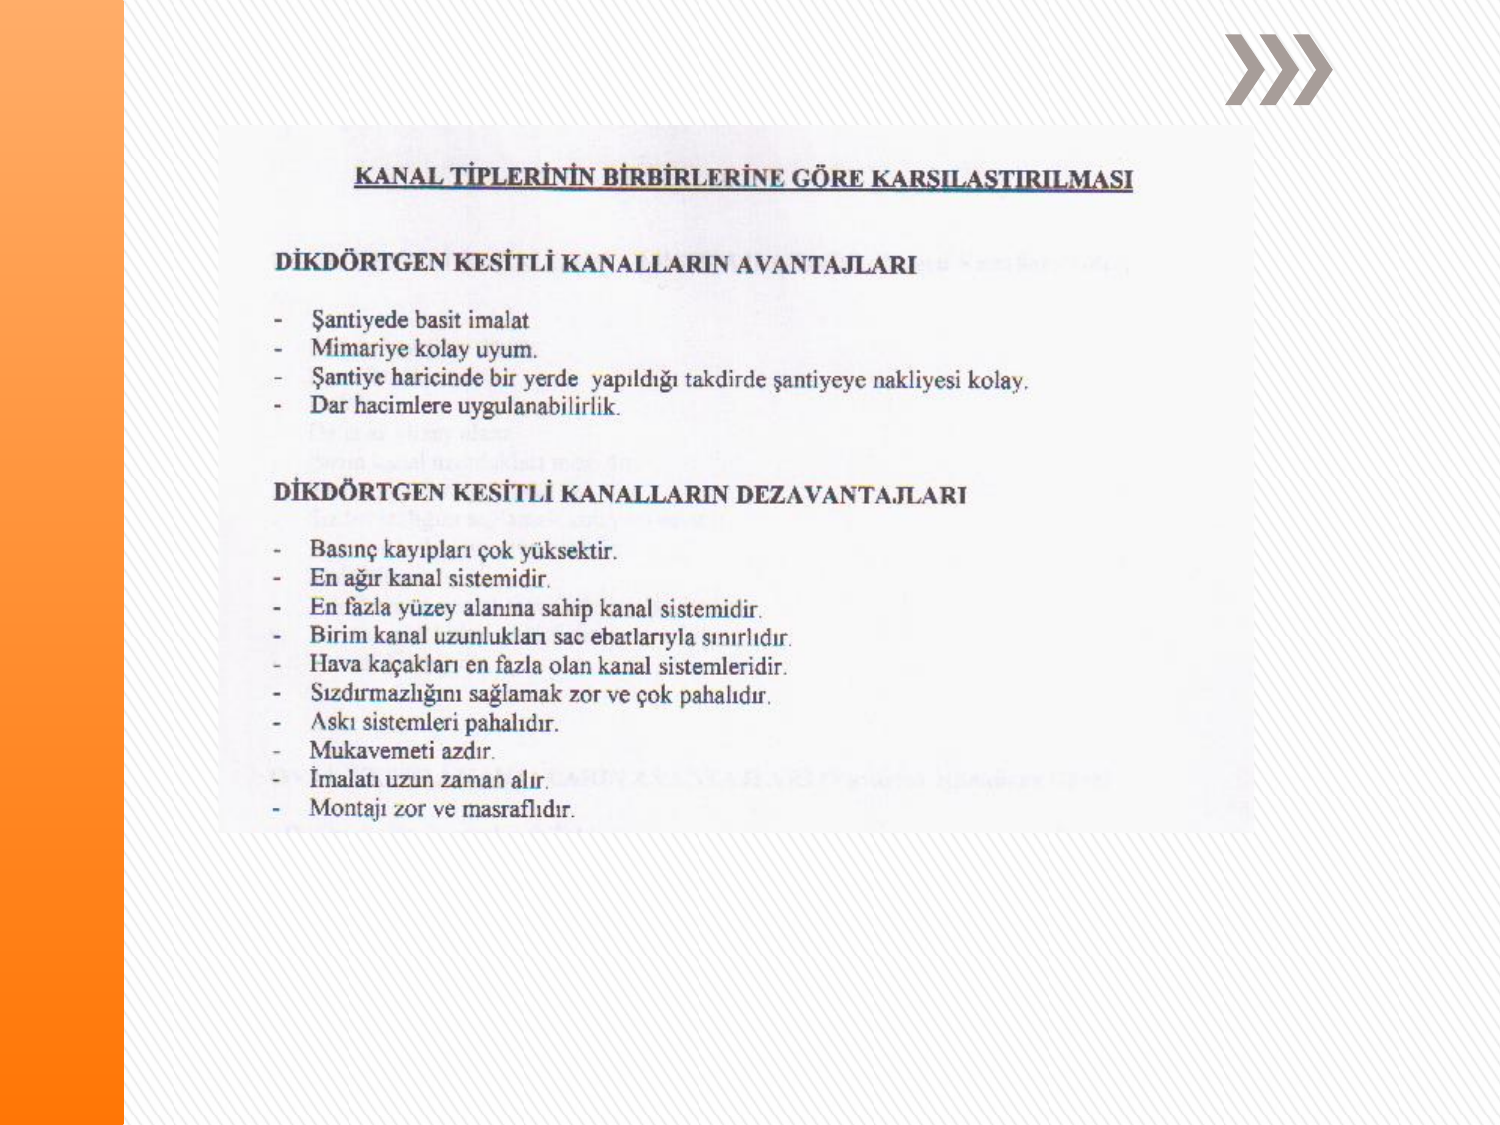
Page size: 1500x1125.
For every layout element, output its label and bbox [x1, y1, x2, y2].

picture [218, 125, 1255, 833]
